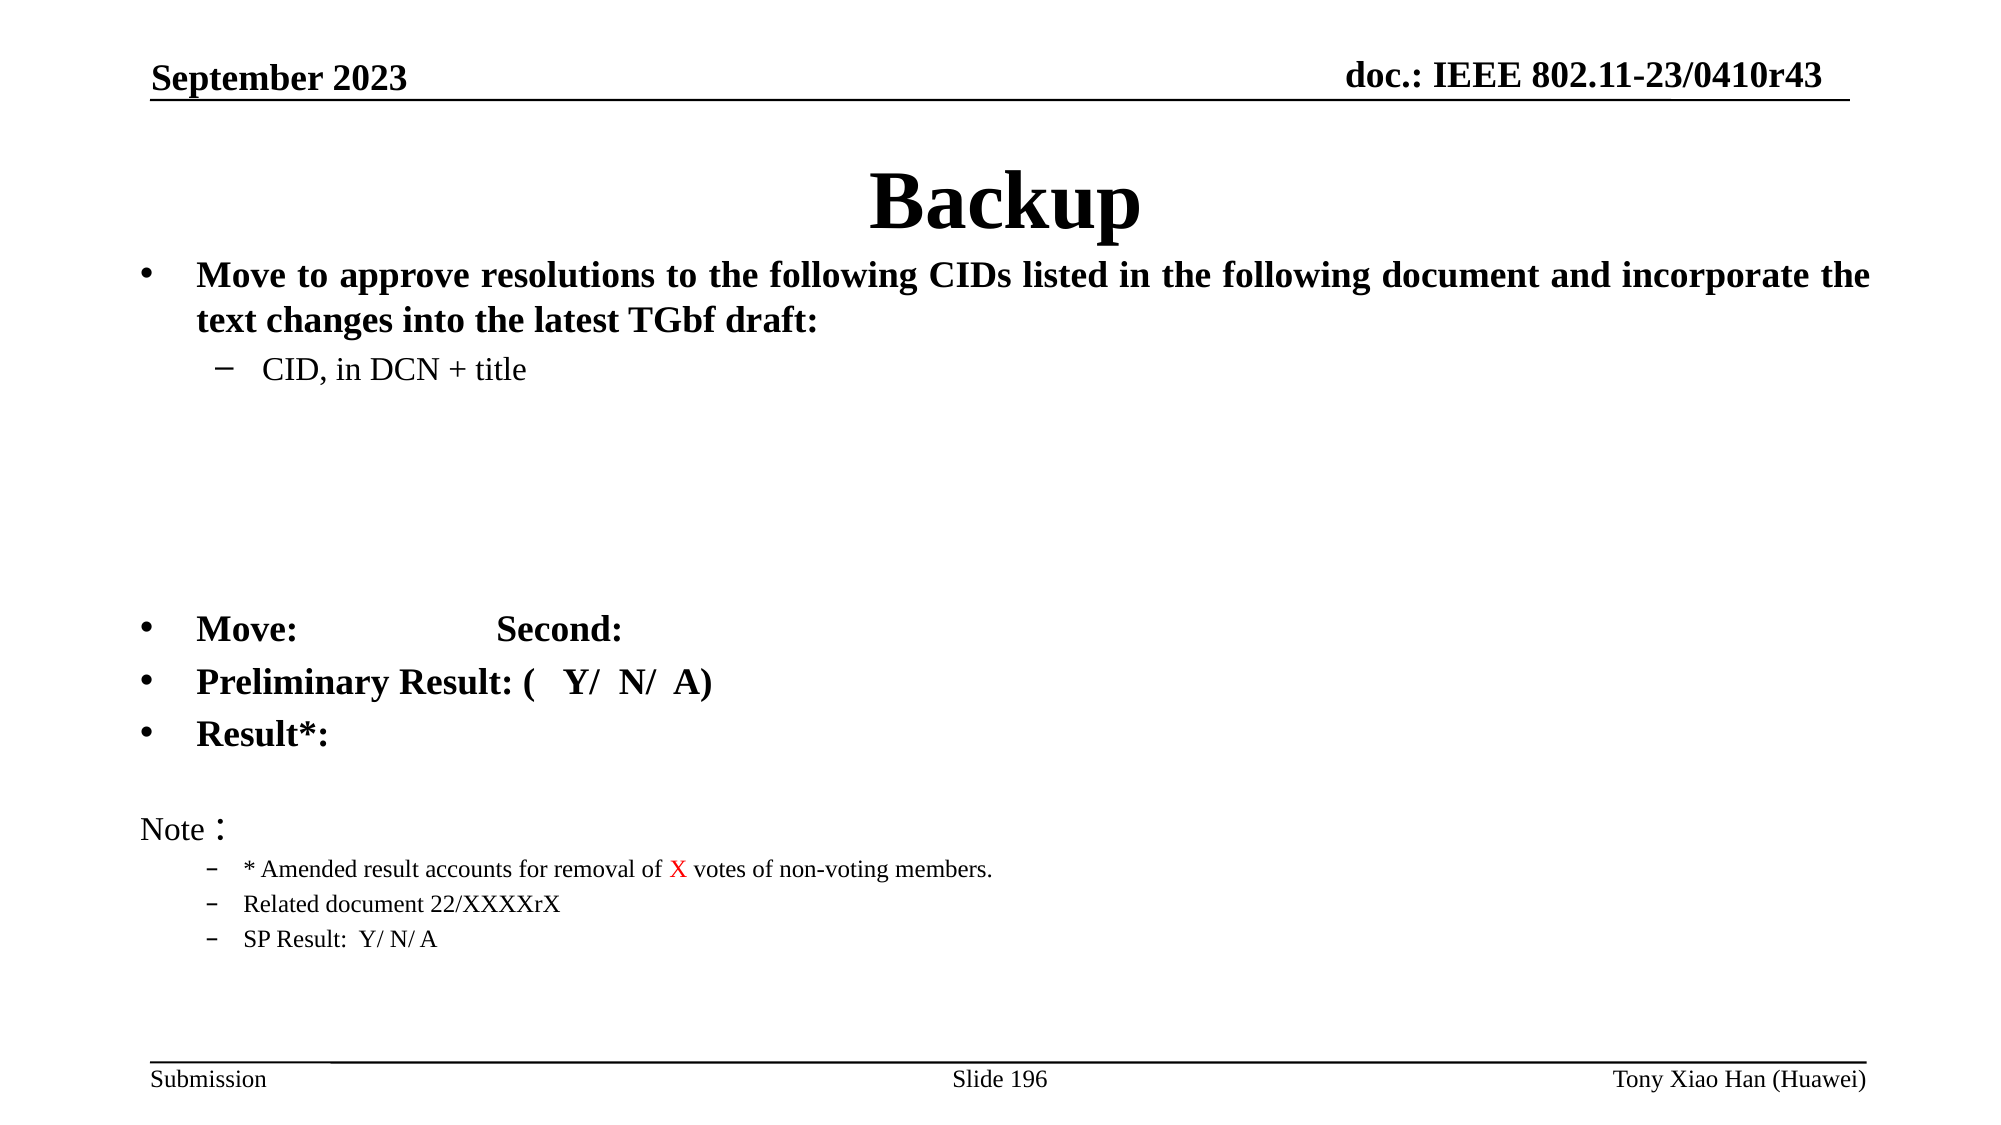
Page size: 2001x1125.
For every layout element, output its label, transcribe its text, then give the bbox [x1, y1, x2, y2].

text_box Move to approve resolutions to the following CIDs listed in the following document and incorporate the text changes into the latest TGbf draft: CID, in DCN + title Move: Second: Preliminary Result: ( Y/ N/ A) Result*: Note： * Amended result accounts for removal of X votes of non-voting members. Related document 22/XXXXrX SP Result: Y/ N/ A [125, 212, 1888, 900]
text_box Backup [368, 137, 1644, 212]
